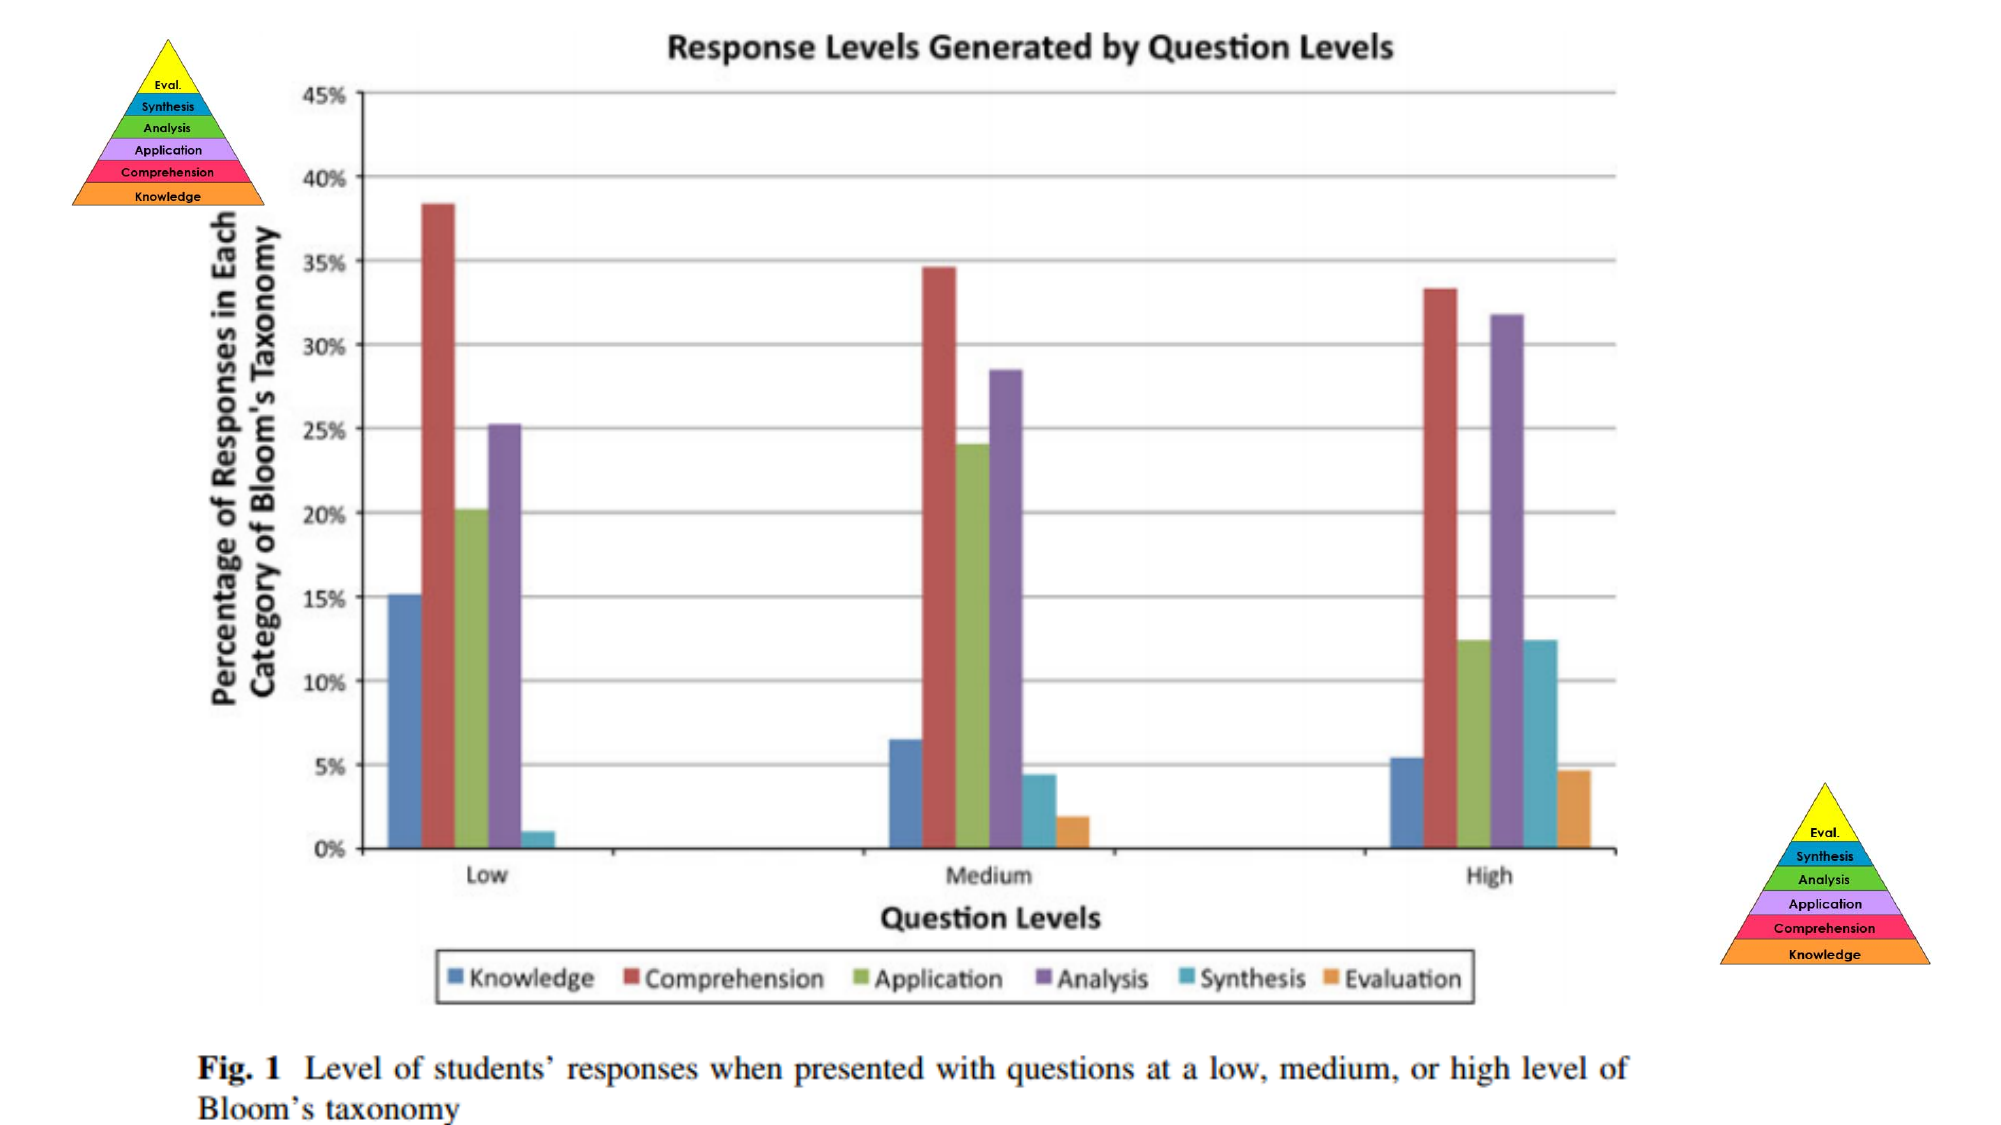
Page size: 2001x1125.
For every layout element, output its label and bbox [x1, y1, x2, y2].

picture [1718, 779, 1932, 965]
picture [70, 0, 1656, 1125]
